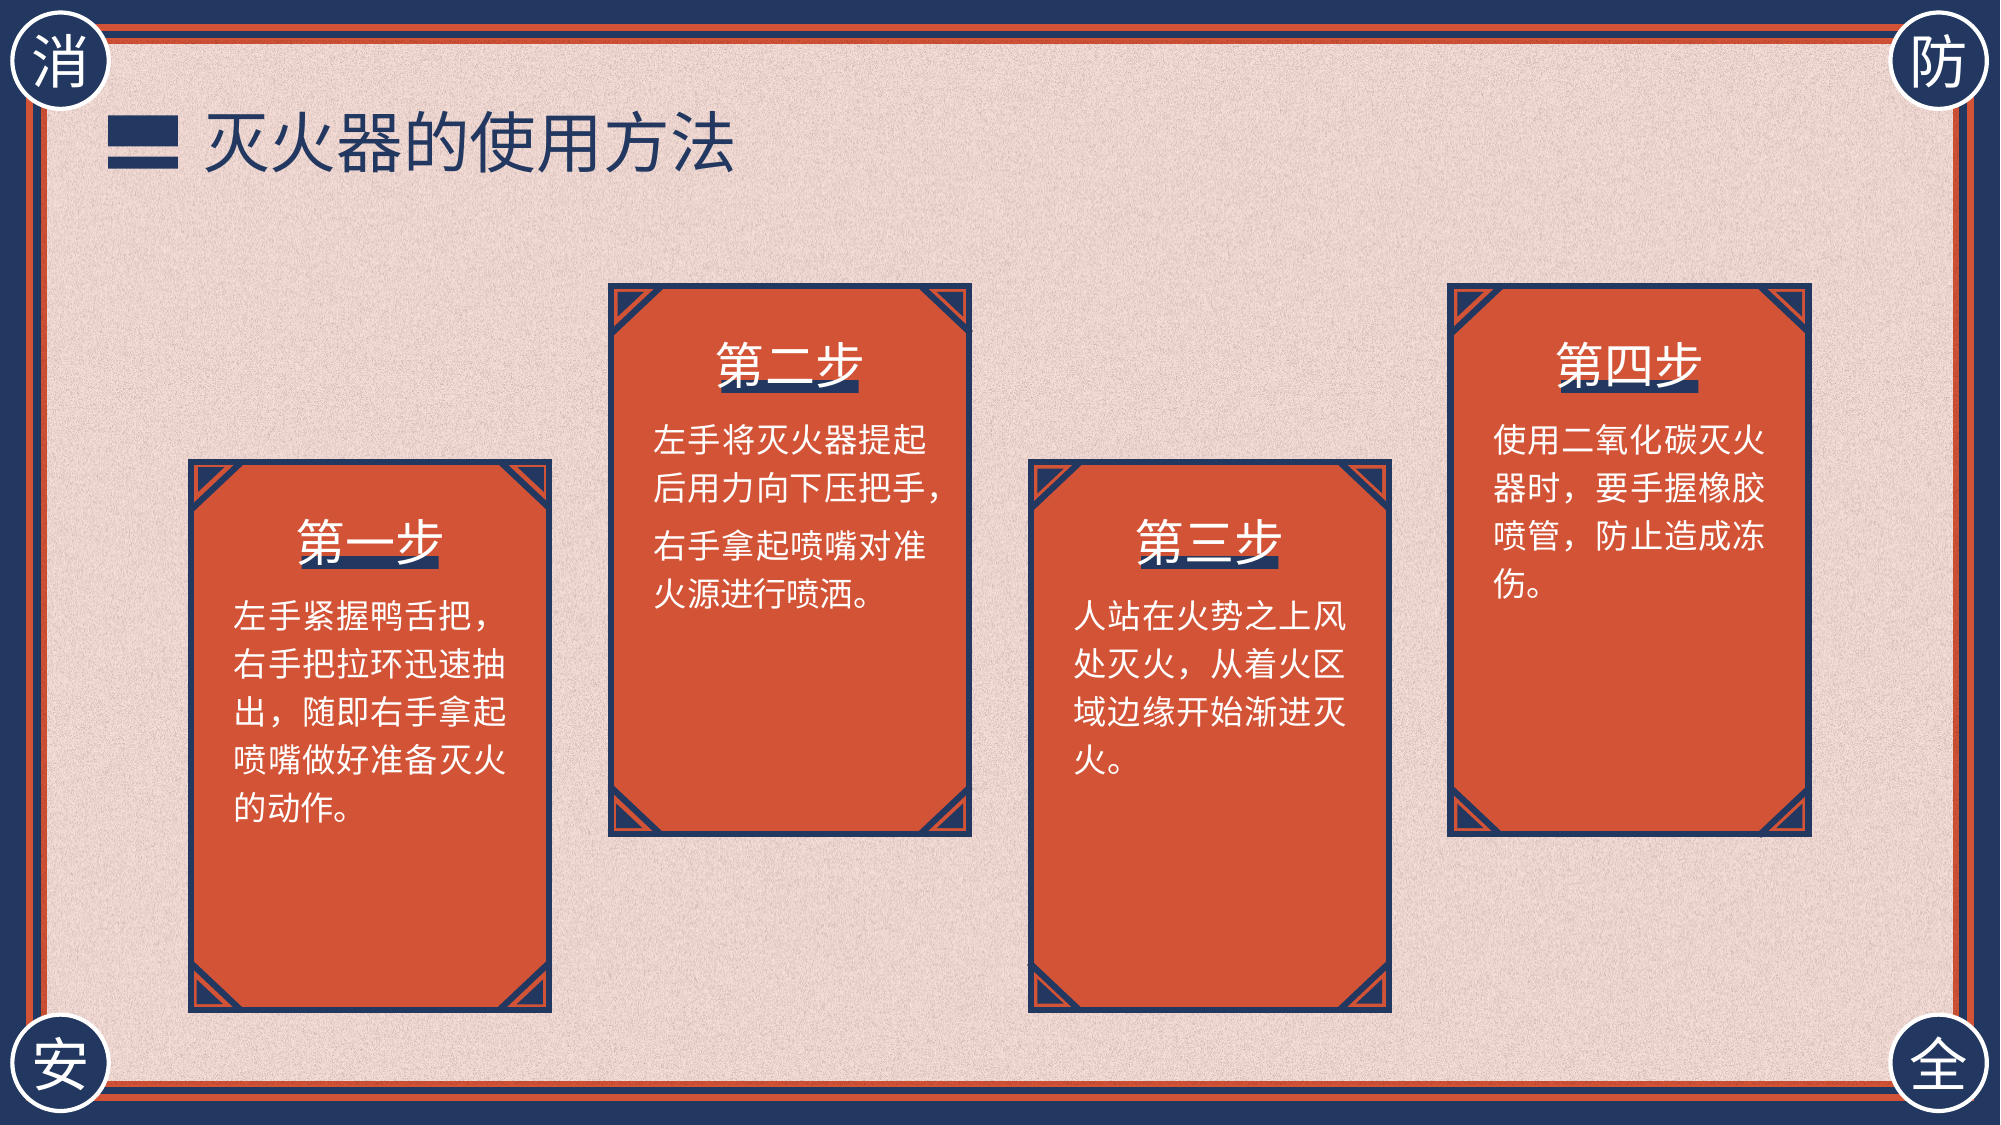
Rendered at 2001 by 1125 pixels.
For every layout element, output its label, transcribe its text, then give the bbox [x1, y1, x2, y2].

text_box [1029, 461, 1390, 1011]
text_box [610, 285, 971, 835]
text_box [190, 461, 550, 1011]
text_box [1449, 285, 1810, 836]
list 灭火器的使用方法 [203, 87, 768, 169]
